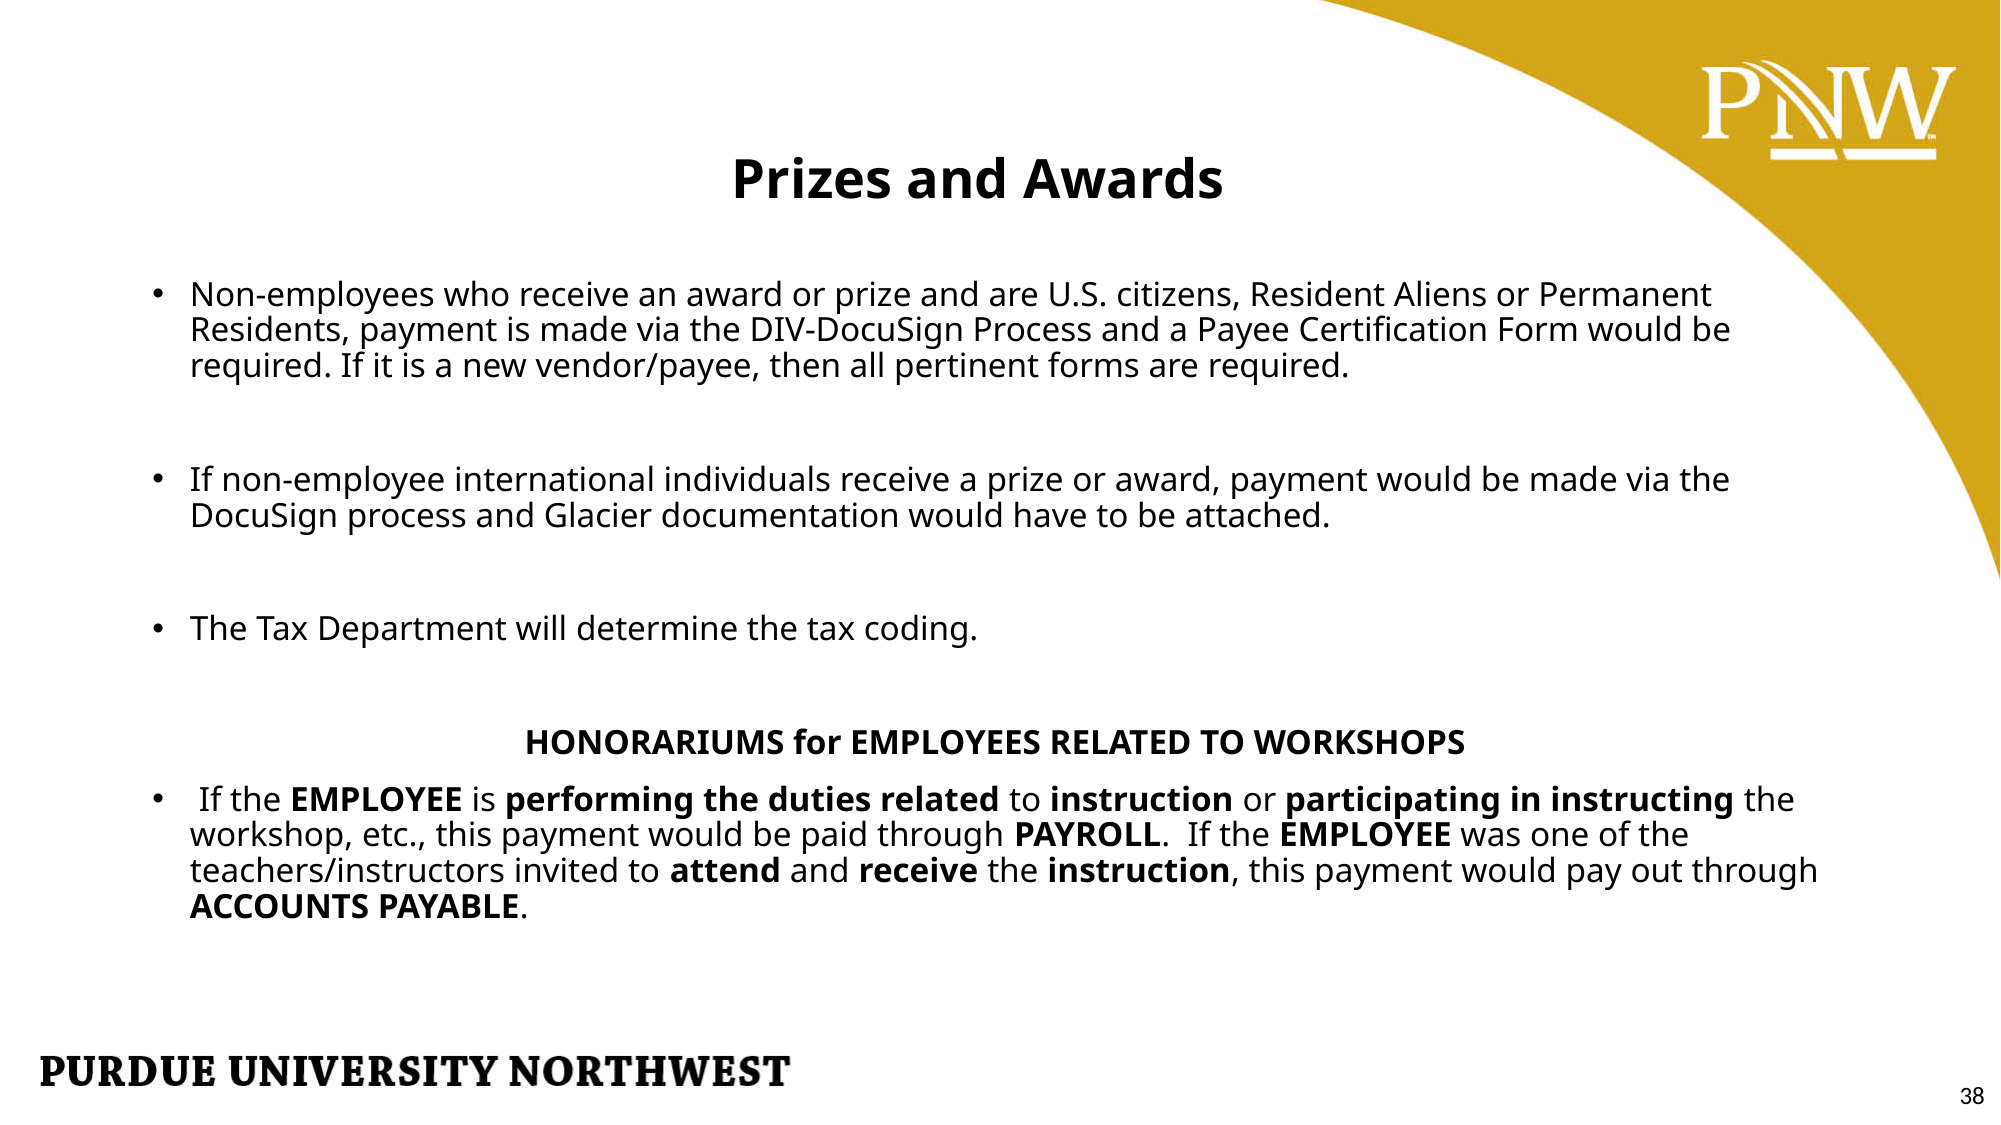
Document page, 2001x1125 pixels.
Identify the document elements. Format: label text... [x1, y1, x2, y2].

title Prizes and Awards [115, 132, 1841, 229]
slide_number 38 [1550, 1065, 2000, 1125]
list Non-employees who receive an award or prize and are U.S. citizens, Resident Aliens or Permanent Residents, payment is made via the DIV-DocuSign Process and a Payee Certification Form would be required. If it is a new vendor/payee, then all pertinent forms are required. If non-employee international individuals receive a prize or award, payment would be made via the DocuSign process and Glacier documentation would have to be attached. The Tax Department will determine the tax coding. HONORARIUMS for EMPLOYEES RELATED TO WORKSHOPS If the EMPLOYEE is performing the duties related to instruction or participating in instructing the workshop, etc., this payment would be paid through PAYROLL. If the EMPLOYEE was one of the teachers/instructors invited to attend and receive the instruction, this payment would pay out through ACCOUNTS PAYABLE. [137, 269, 1863, 984]
picture [0, 0, 2001, 1125]
